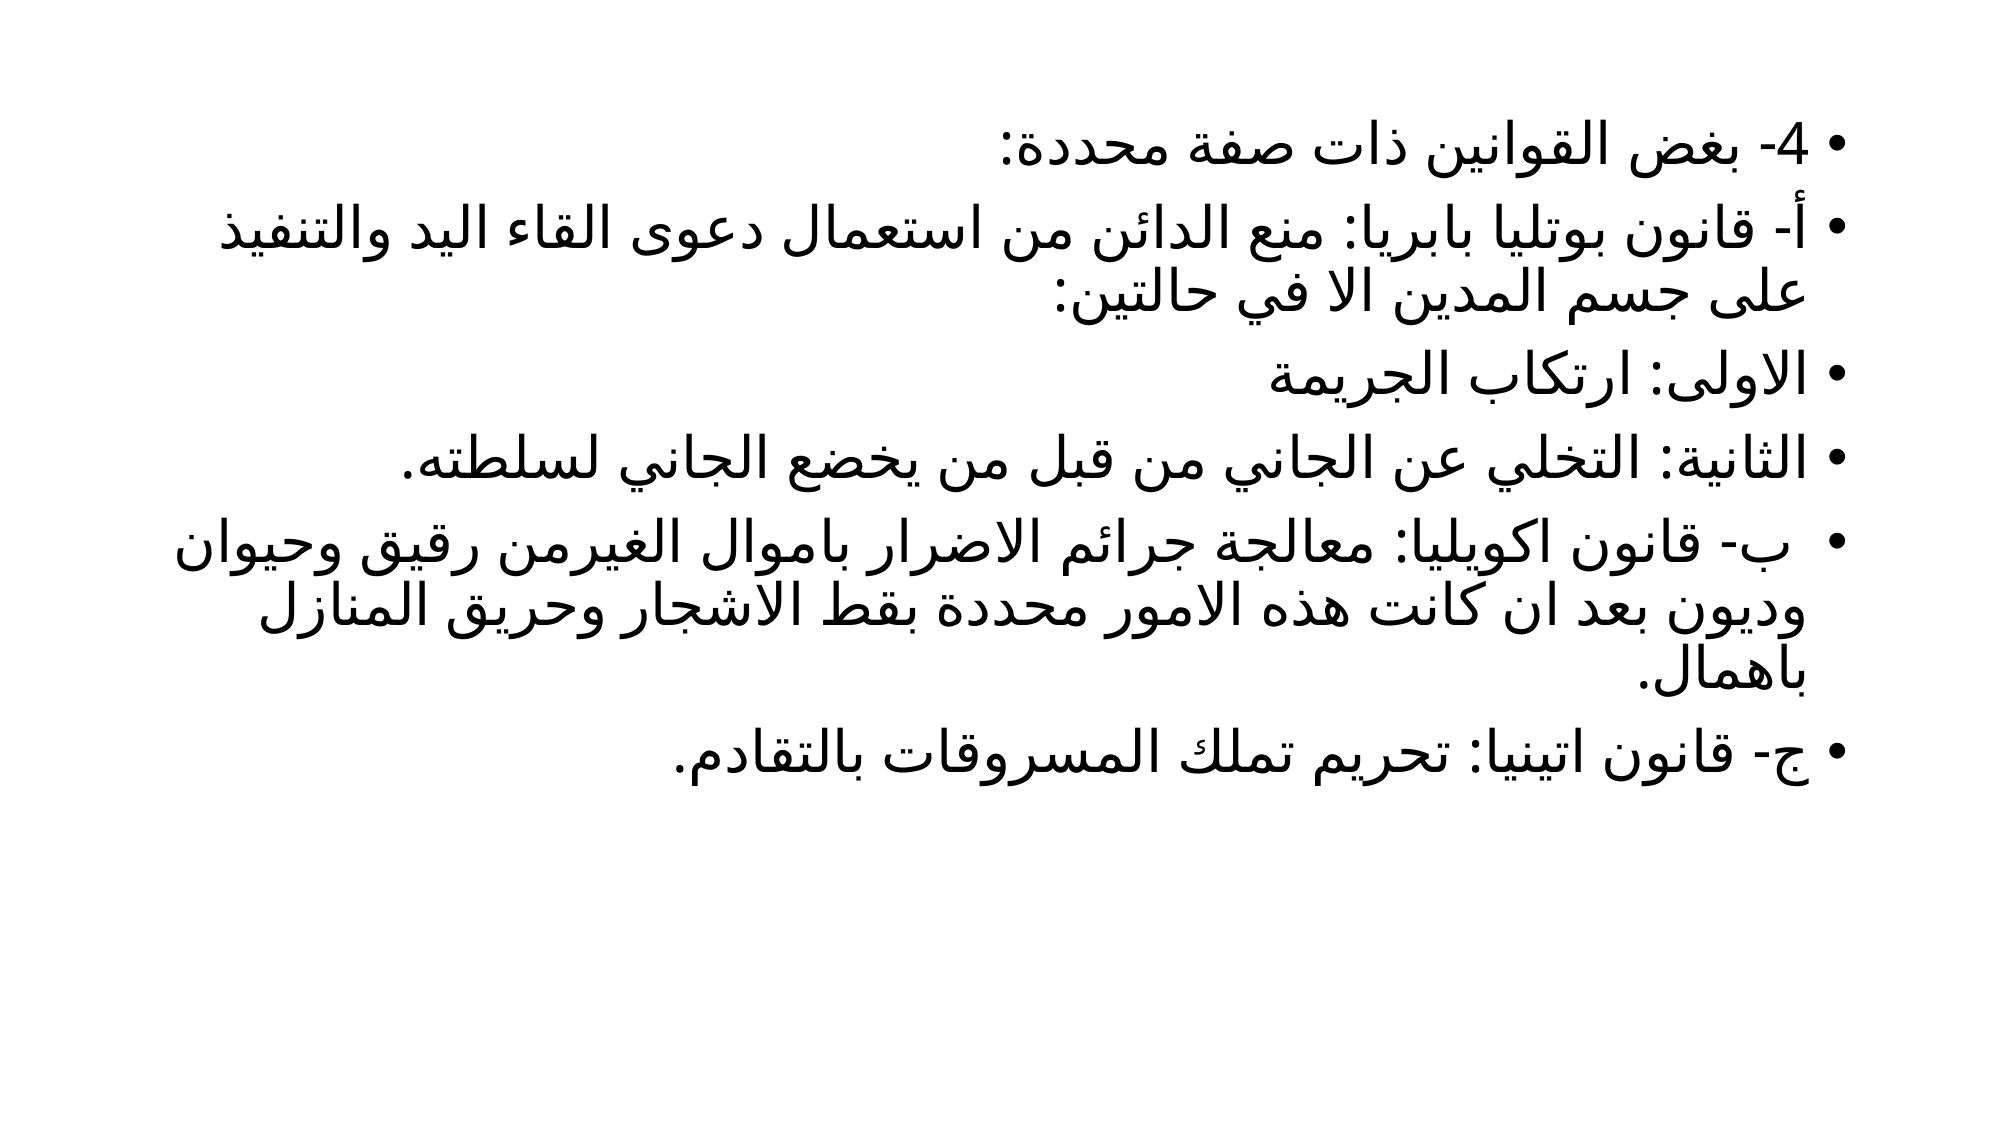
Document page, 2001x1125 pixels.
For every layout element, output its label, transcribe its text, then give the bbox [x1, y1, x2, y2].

list 4- بغض القوانين ذات صفة محددة: أ- قانون بوتليا بابريا: منع الدائن من استعمال دعوى القاء اليد والتنفيذ على جسم المدين الا في حالتين: الاولى: ارتكاب الجريمة الثانية: التخلي عن الجاني من قبل من يخضع الجاني لسلطته. ب- قانون اكويليا: معالجة جرائم الاضرار باموال الغيرمن رقيق وحيوان وديون بعد ان كانت هذه الامور محددة بقط الاشجار وحريق المنازل باهمال. ج- قانون اتينيا: تحريم تملك المسروقات بالتقادم. [137, 106, 1863, 1014]
